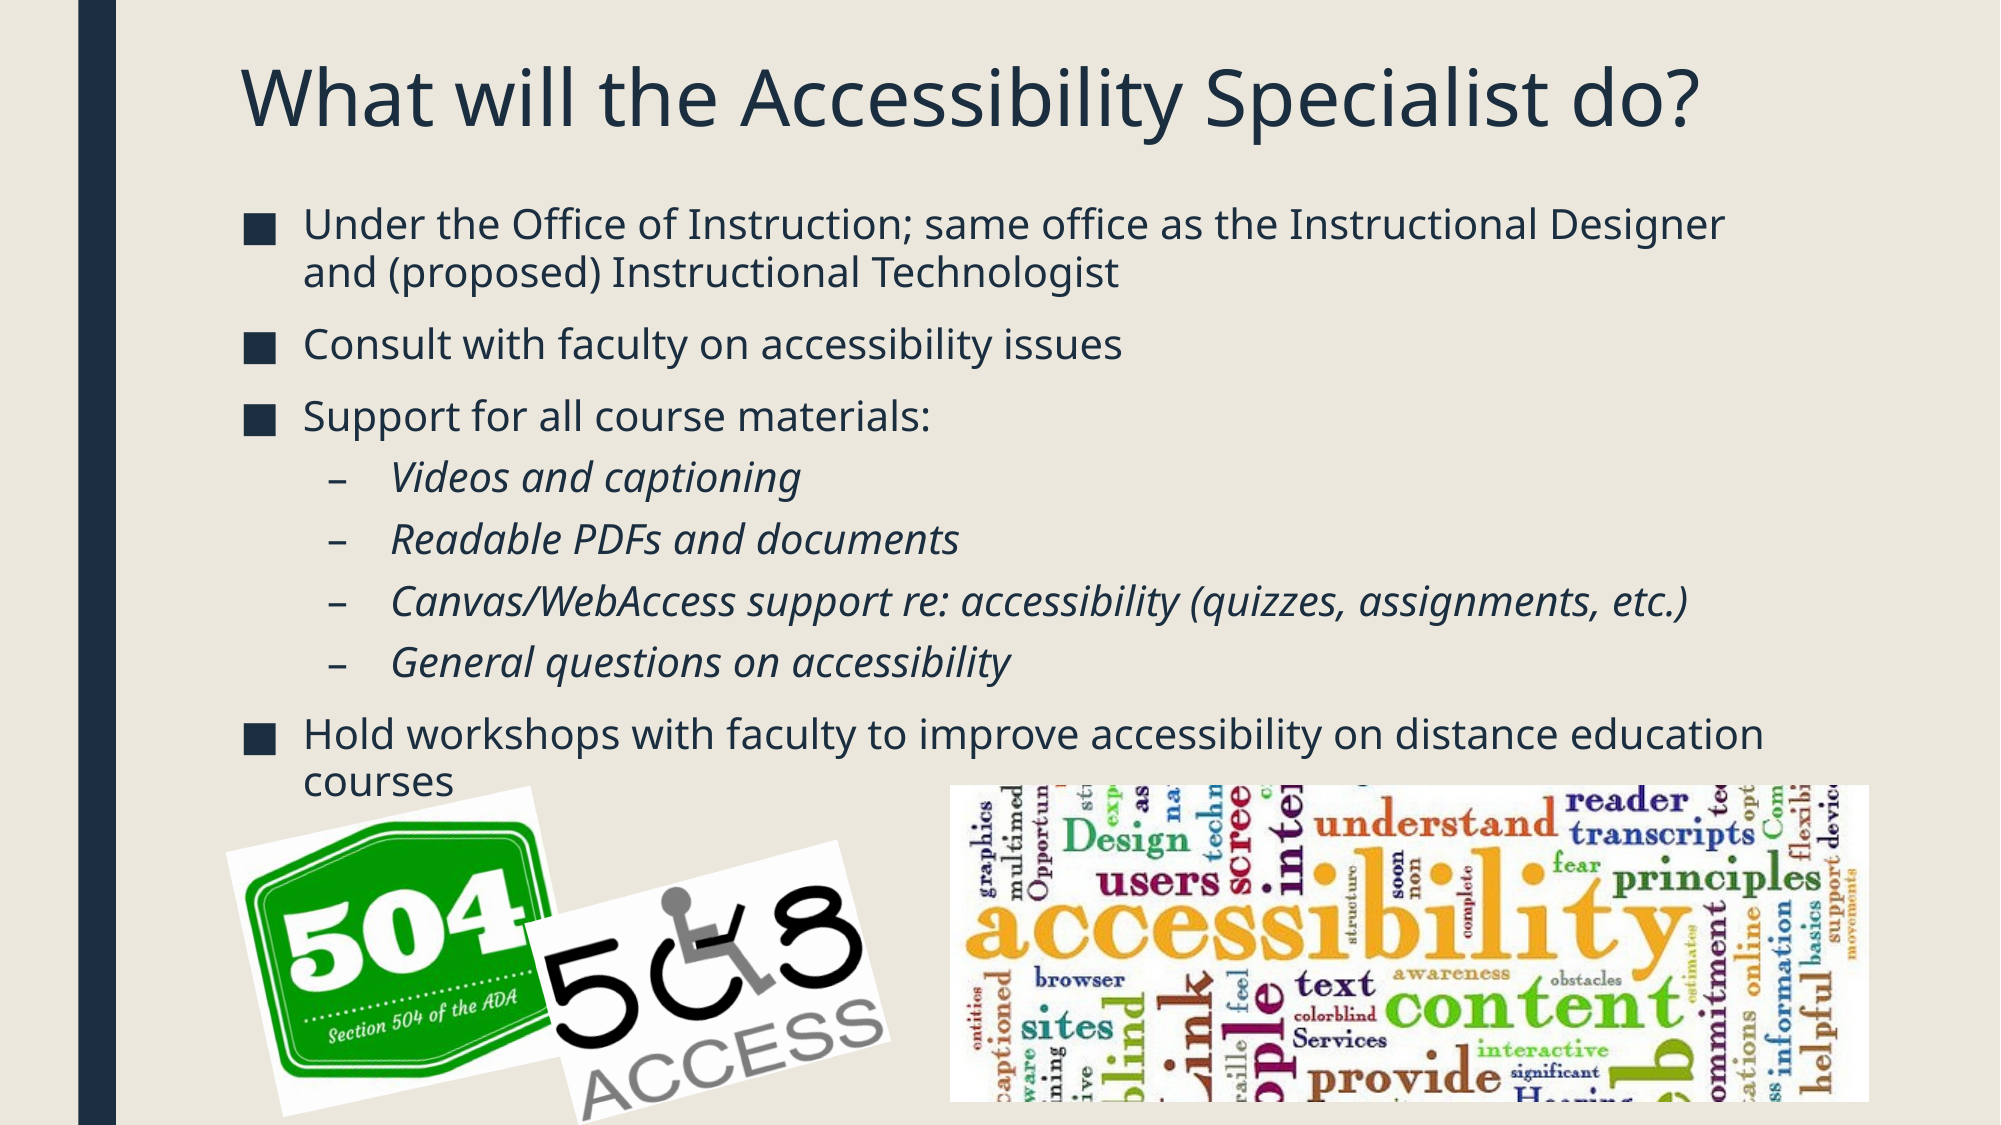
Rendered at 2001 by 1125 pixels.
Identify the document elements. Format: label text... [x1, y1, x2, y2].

title What will the Accessibility Specialist do? [225, 51, 1800, 171]
list Under the Office of Instruction; same office as the Instructional Designer and (proposed) Instructional Technologist Consult with faculty on accessibility issues Support for all course materials: Videos and captioning Readable PDFs and documents Canvas/WebAccess support re: accessibility (quizzes, assignments, etc.) General questions on accessibility Hold workshops with faculty to improve accessibility on distance education courses [225, 195, 1800, 927]
picture [226, 786, 890, 1124]
picture [950, 785, 1869, 1102]
